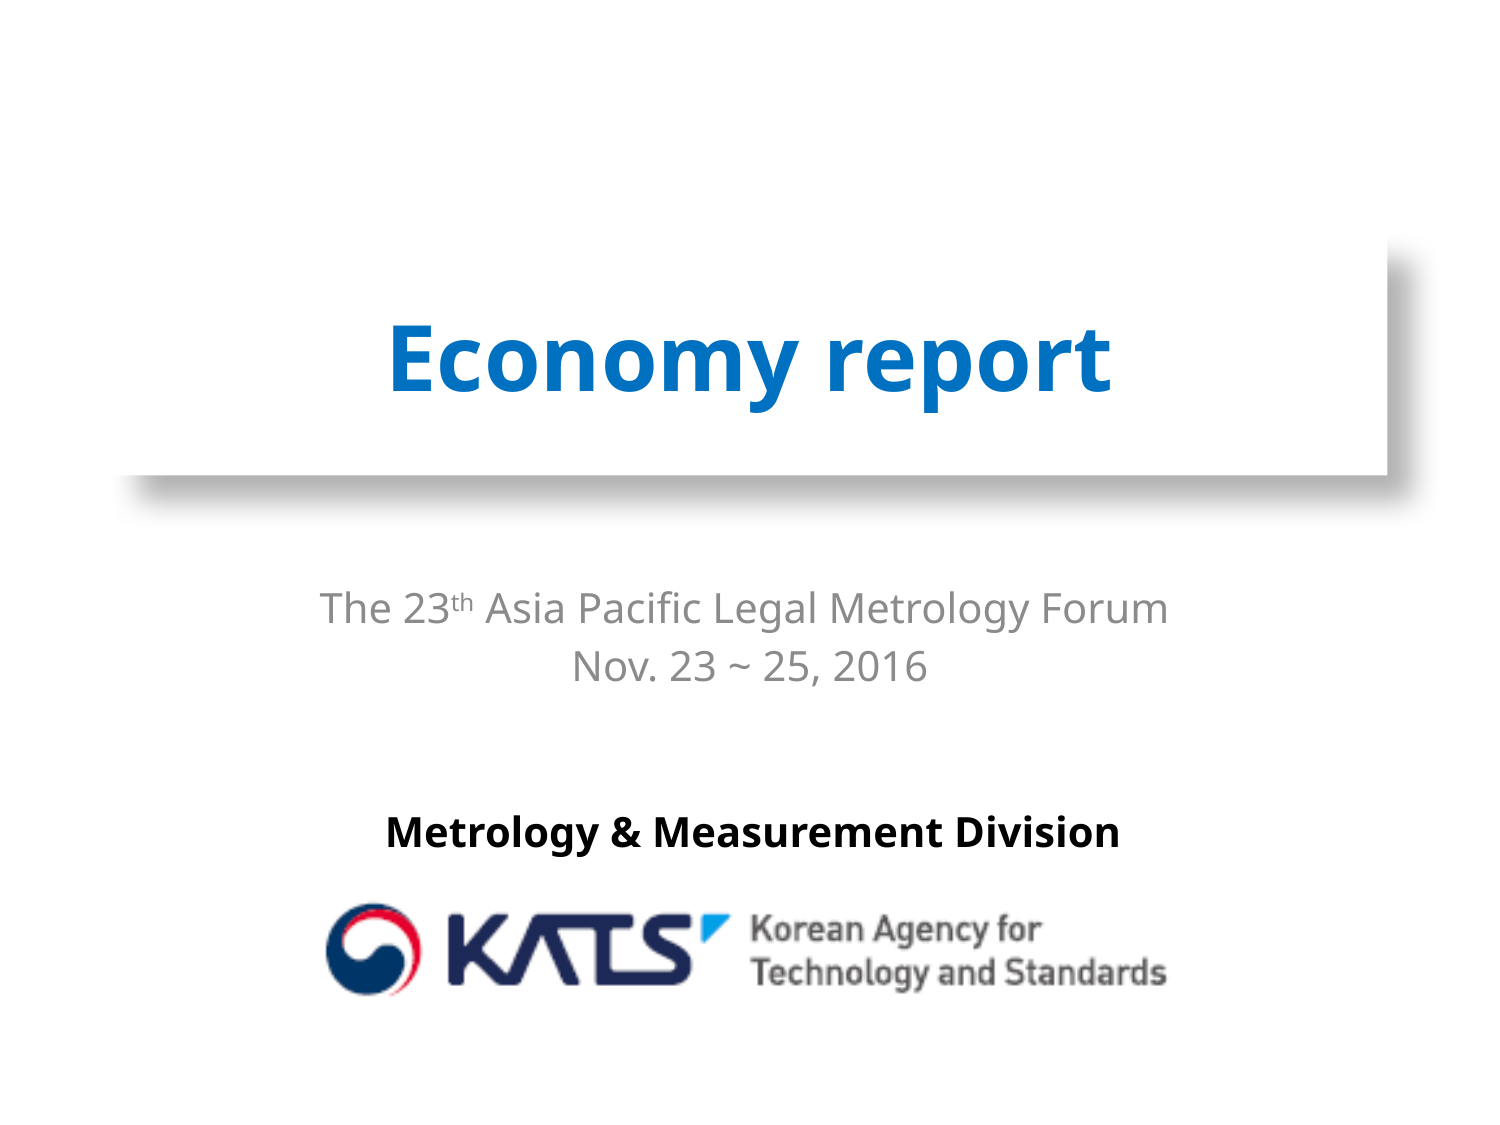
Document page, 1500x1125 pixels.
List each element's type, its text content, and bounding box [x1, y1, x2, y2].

picture [300, 884, 1211, 1021]
title Economy report [110, 232, 1390, 478]
subtitle The 23th Asia Pacific Legal Metrology Forum Nov. 23 ~ 25, 2016 [225, 574, 1275, 862]
